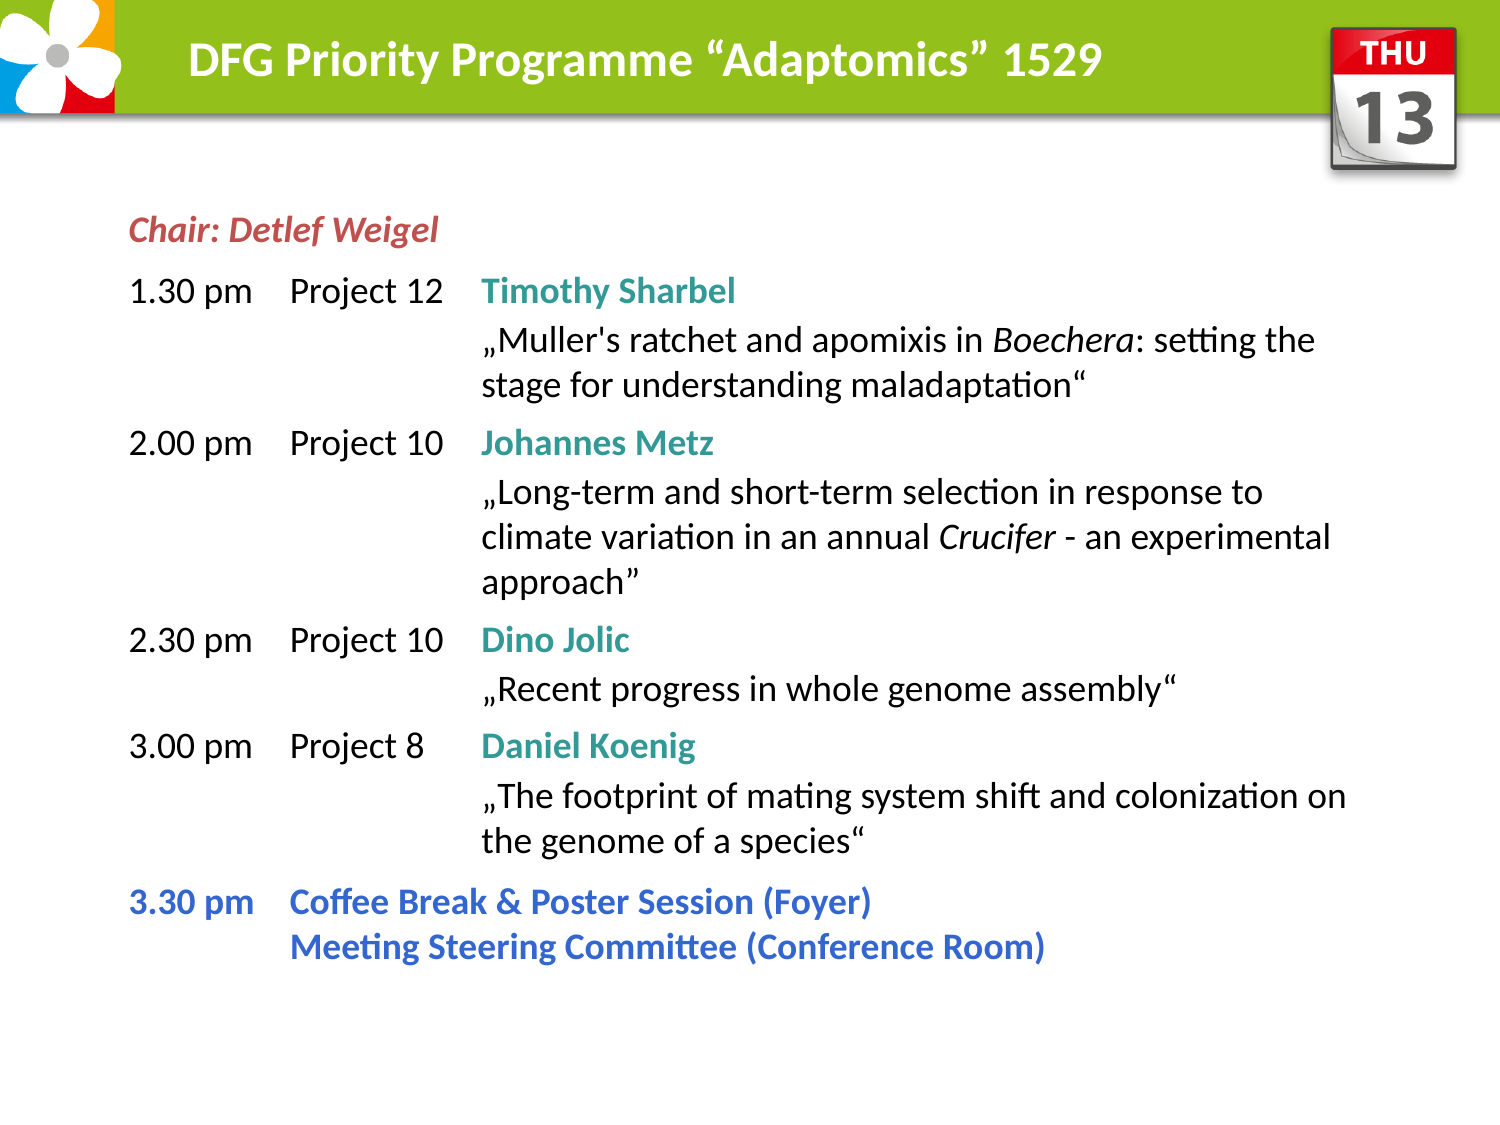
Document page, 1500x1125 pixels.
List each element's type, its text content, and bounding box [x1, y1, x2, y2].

picture [0, 0, 1500, 187]
text_box Chair: Detlef Weigel 1.30 pm Project 12 Timothy Sharbel „Muller's ratchet and apomixis in Boechera: setting the stage for understanding maladaptation“ 2.00 pm Project 10 Johannes Metz „Long-term and short-term selection in response to climate variation in an annual Crucifer - an experimental approach” 2.30 pm Project 10 Dino Jolic „Recent progress in whole genome assembly“ 3.00 pm Project 8 Daniel Koenig „The footprint of mating system shift and colonization on the genome of a species“ 3.30 pm Coffee Break & Poster Session (Foyer) Meeting Steering Committee (Conference Room) [113, 197, 1452, 975]
